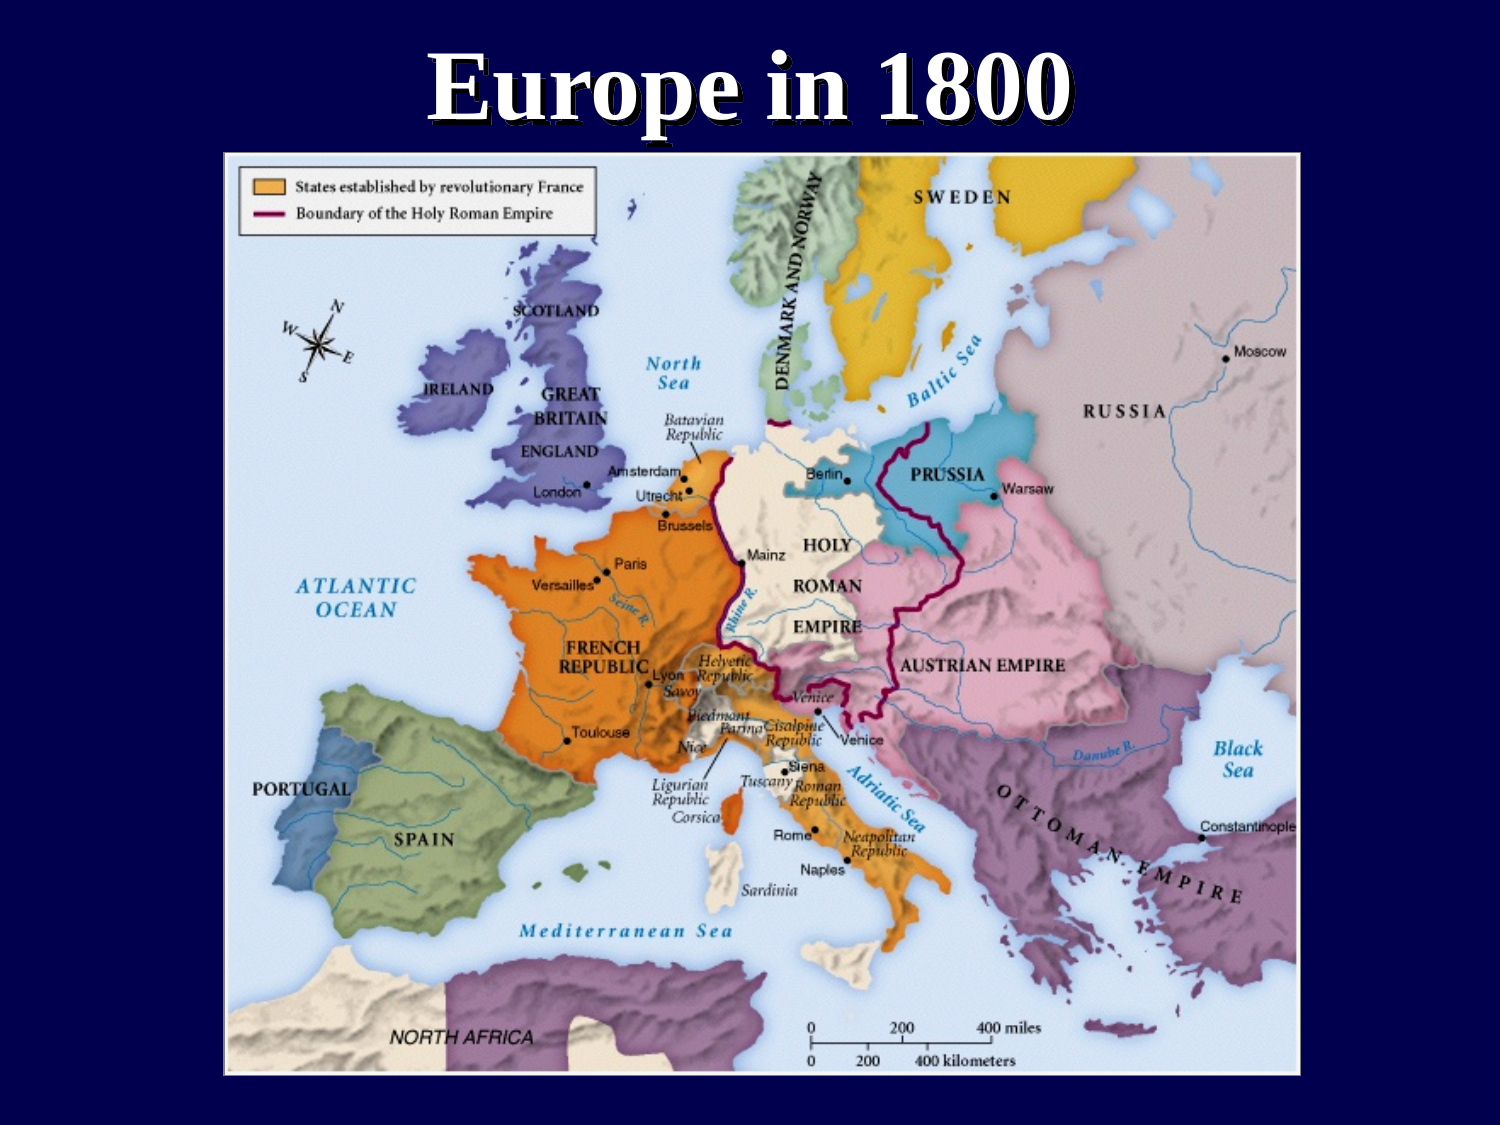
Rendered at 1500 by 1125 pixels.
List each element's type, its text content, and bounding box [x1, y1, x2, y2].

picture [224, 153, 1300, 1075]
text_box Europe in 1800 [50, 12, 1450, 148]
